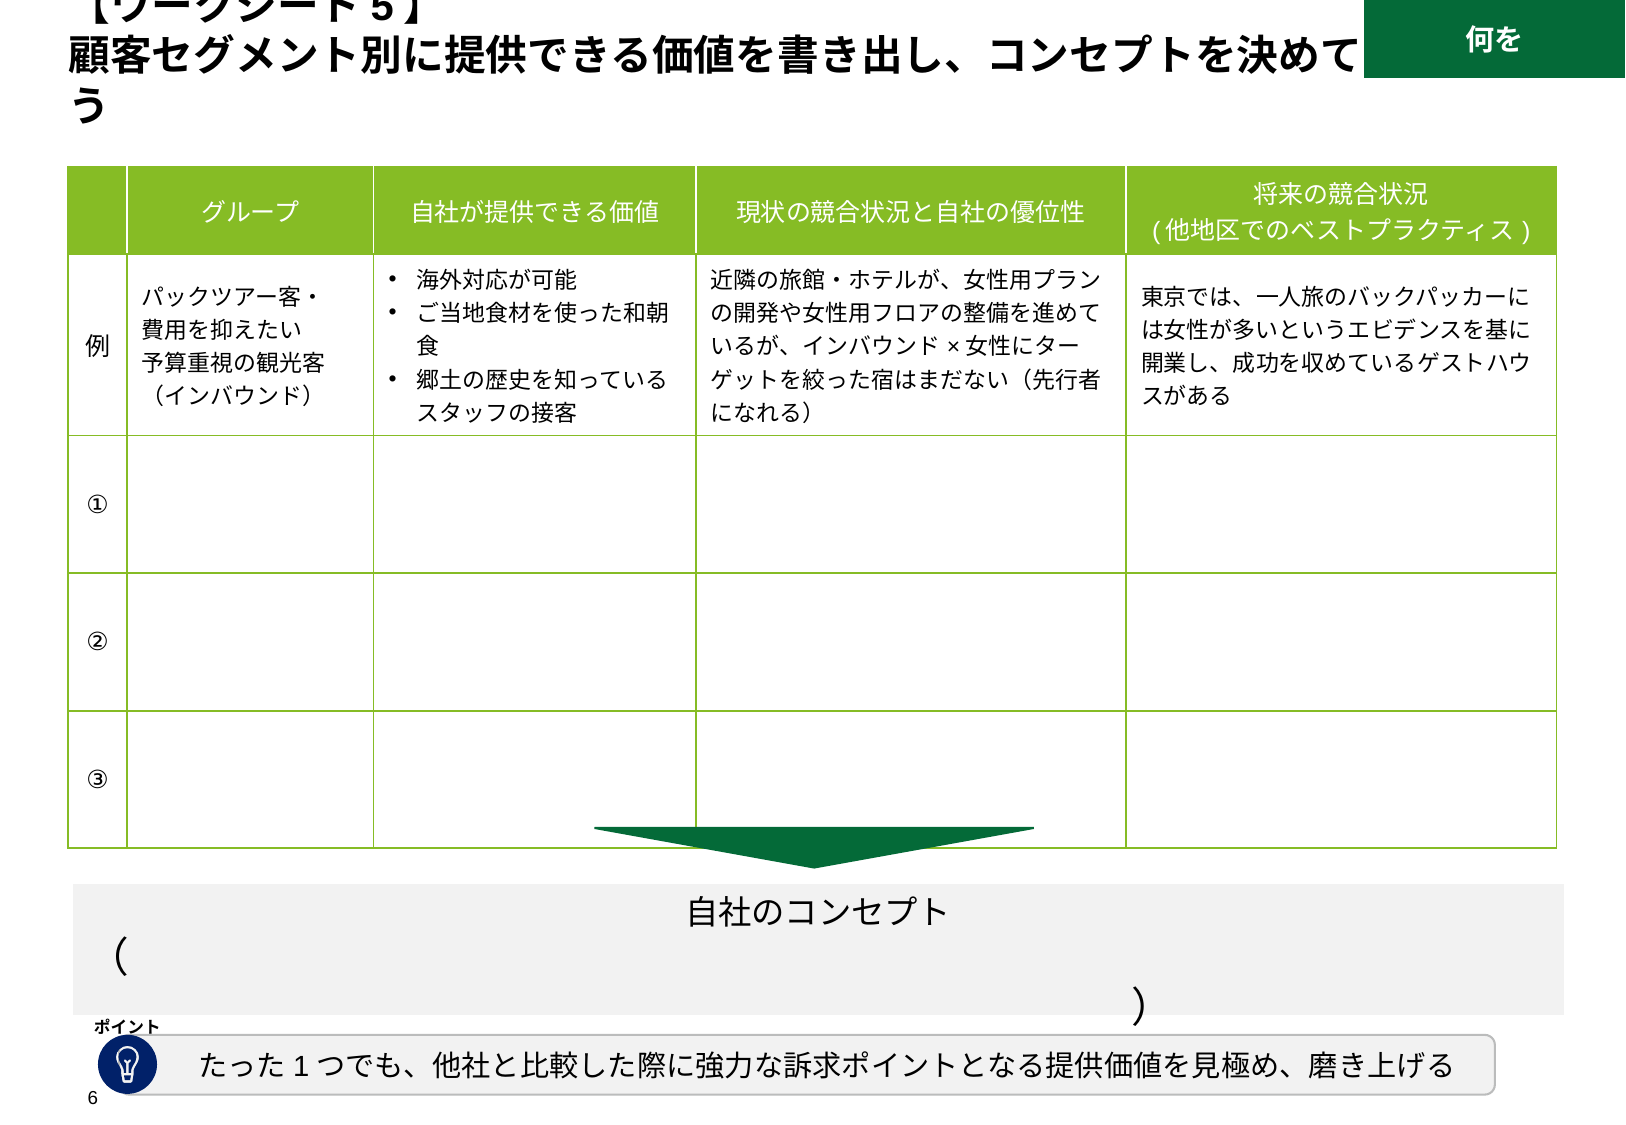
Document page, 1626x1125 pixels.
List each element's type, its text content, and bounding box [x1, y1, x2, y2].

text_box [594, 827, 1034, 868]
table_cell ③ [69, 712, 126, 847]
table_cell [697, 712, 1125, 847]
title 【ワークシート5】 顧客セグメント別に提供できる価値を書き出し、コンセプトを決めてみましょう [68, 22, 1557, 130]
table_header グループ [128, 168, 373, 253]
table_cell [1127, 712, 1556, 847]
table_header 現状の競合状況と自社の優位性 [697, 168, 1125, 253]
table_cell 東京では、一人旅のバックパッカーには女性が多いというエビデンスを基に開業し、成功を収めているゲストハウスがある [1127, 255, 1556, 435]
table_cell [697, 574, 1125, 710]
table_cell [374, 574, 695, 710]
table_cell [128, 574, 373, 710]
table_cell 海外対応が可能 ご当地食材を使った和朝食 郷土の歴史を知っている スタッフの接客 [374, 255, 695, 435]
table_cell [128, 436, 373, 572]
table_cell ② [69, 574, 126, 710]
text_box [71, 1008, 1496, 1095]
table_cell [1127, 574, 1556, 710]
table_cell 例 [69, 255, 126, 435]
table_header 自社が提供できる価値 [374, 168, 695, 253]
table_header 将来の競合状況 (他地区でのベストプラクティス) [1127, 168, 1556, 253]
table_cell 近隣の旅館・ホテルが、女性用プランの開発や女性用フロアの整備を進めているが、インバウンド×女性にターゲットを絞った宿はまだない（先行者になれる） [697, 255, 1125, 435]
text_box 自社のコンセプト （ ） [74, 885, 1563, 1015]
table_cell [128, 712, 373, 847]
table_cell [697, 436, 1125, 572]
table_cell パックツアー客・ 費用を抑えたい 予算重視の観光客 （インバウンド） [128, 255, 373, 435]
text_box 何を [1364, 0, 1625, 77]
table_cell [374, 436, 695, 572]
table_cell [374, 712, 695, 847]
table_cell [1127, 436, 1556, 572]
table_header [69, 168, 126, 253]
slide_number 5 [68, 1100, 98, 1109]
table_cell ① [69, 436, 126, 572]
